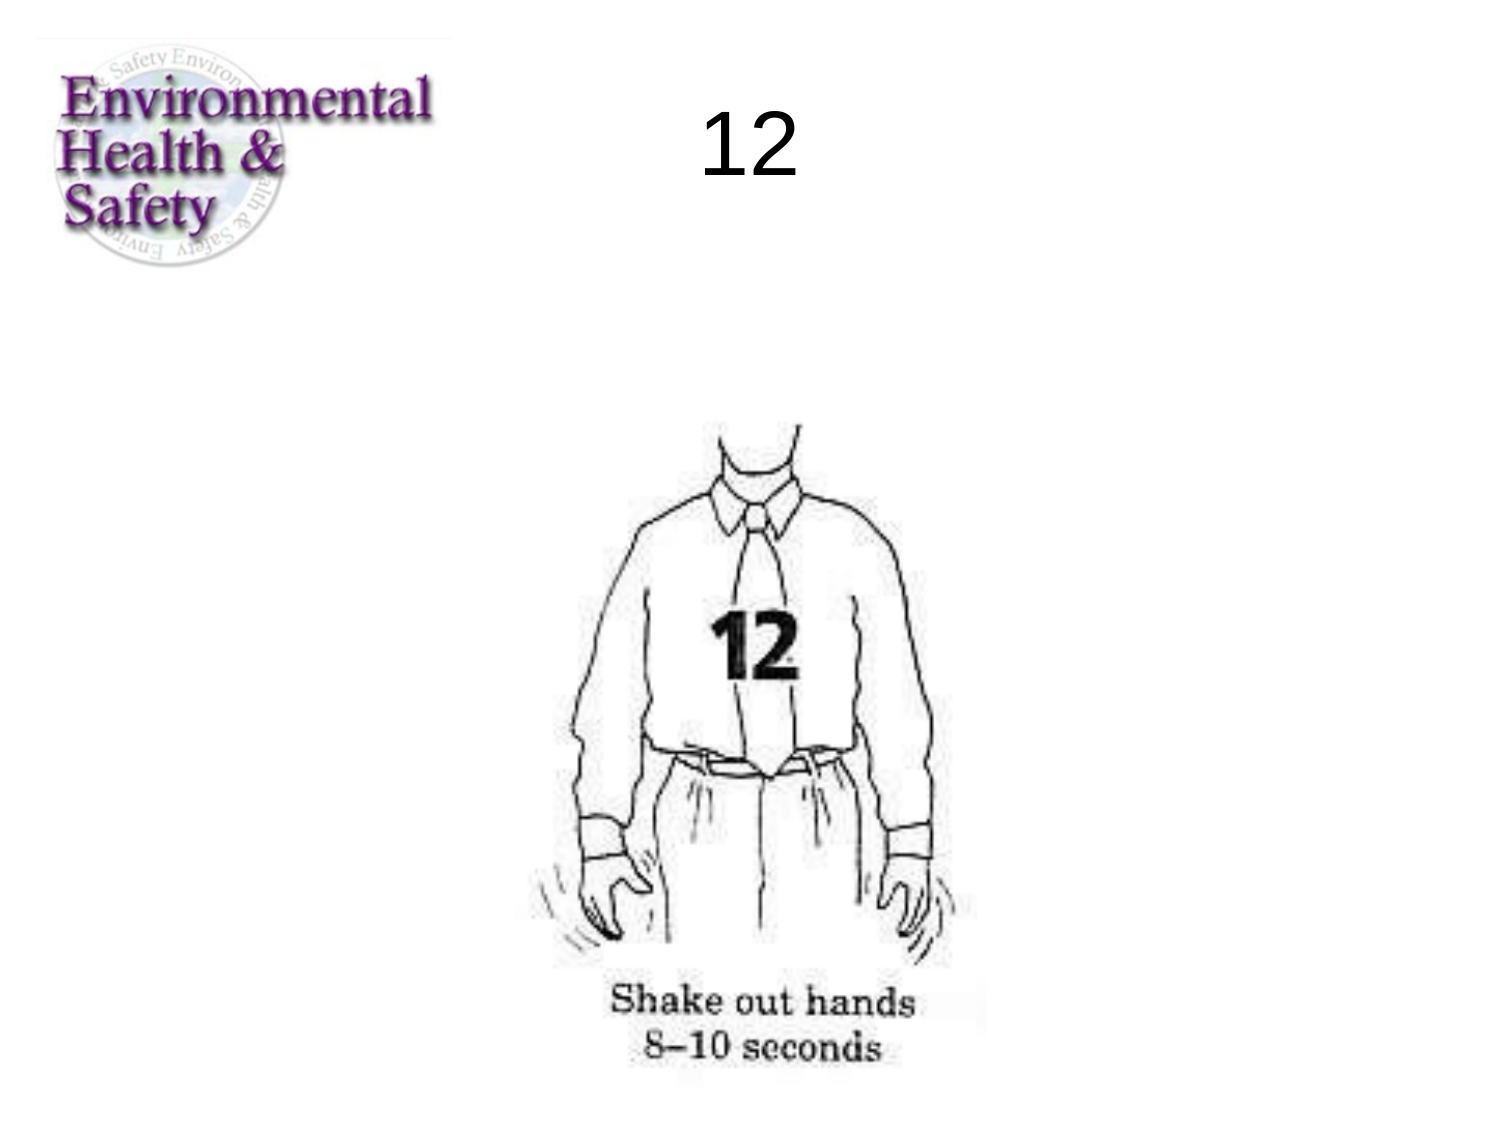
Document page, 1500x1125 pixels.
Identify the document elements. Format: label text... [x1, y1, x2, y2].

picture [37, 37, 450, 275]
title 12 [75, 45, 1425, 233]
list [514, 314, 987, 1106]
